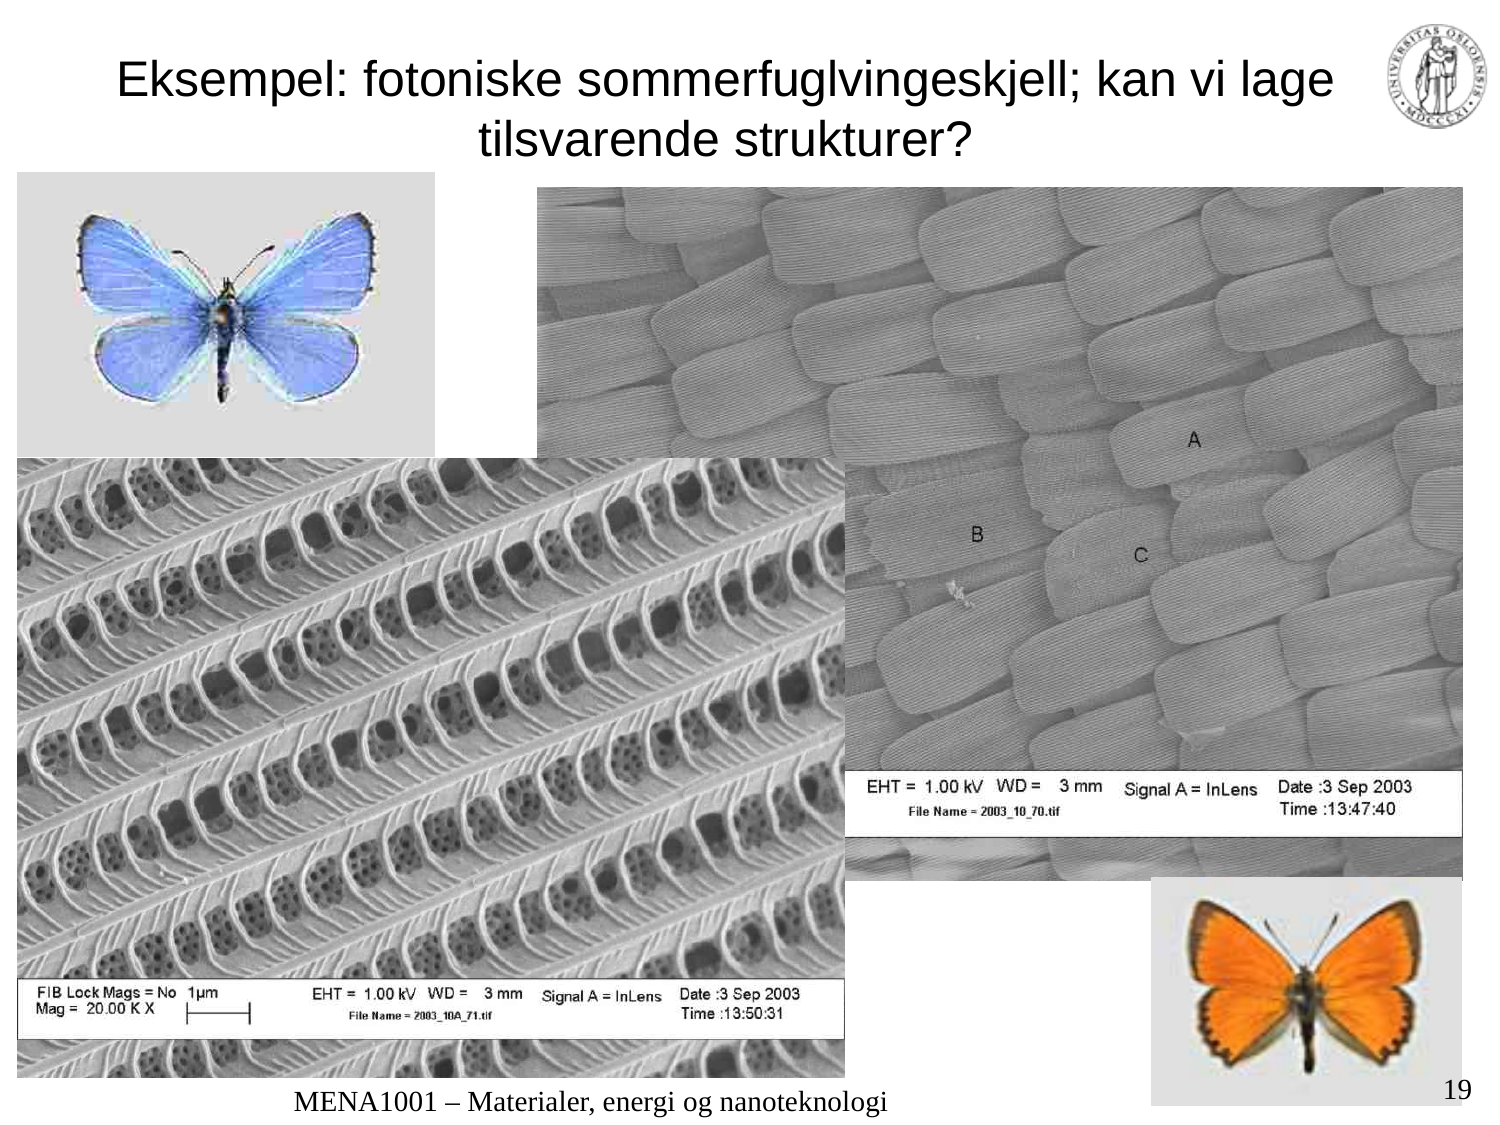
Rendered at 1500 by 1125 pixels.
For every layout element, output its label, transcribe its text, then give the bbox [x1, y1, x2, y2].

title Eksempel: fotoniske sommerfuglvingeskjell; kan vi lage tilsvarende strukturer? [64, 12, 1388, 201]
picture [1388, 24, 1500, 129]
slide_number 19 [1461, 1062, 1488, 1113]
picture [17, 172, 1463, 1106]
footer MENA1001 – Materialer, energi og nanoteknologi [194, 1074, 988, 1125]
